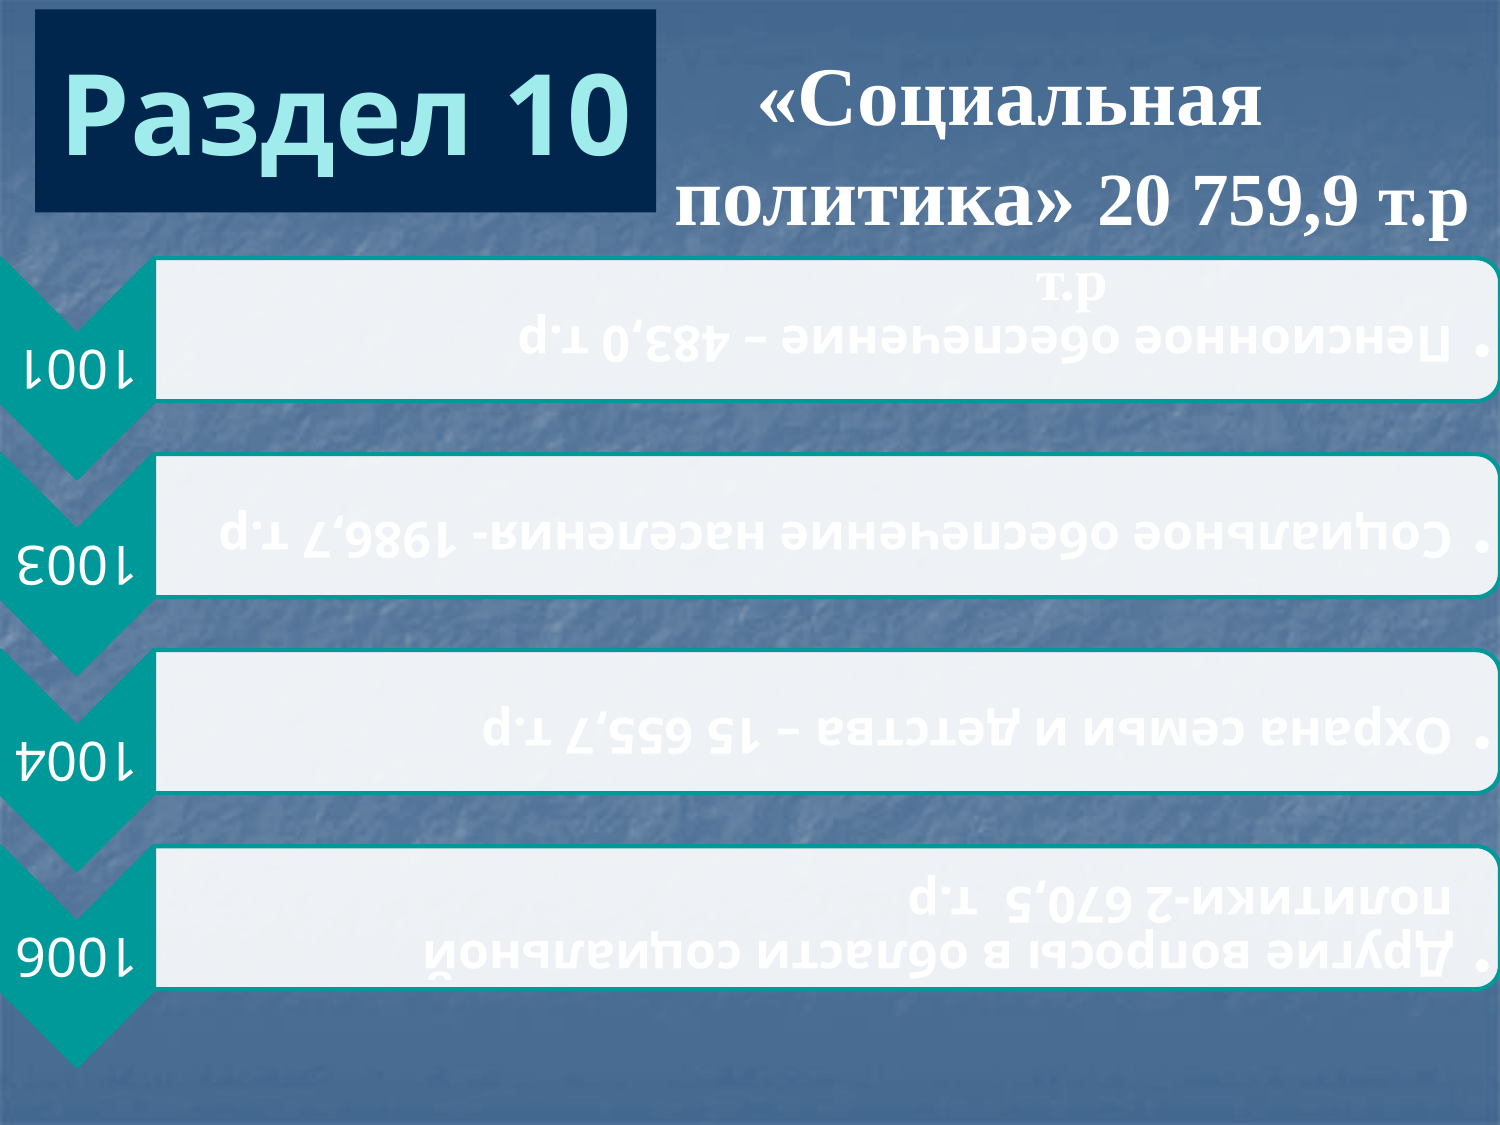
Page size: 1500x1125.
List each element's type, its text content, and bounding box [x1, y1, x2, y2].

text_box «Социальная политика» 20 759,9 т.р т.р [644, 35, 1500, 257]
title Раздел 10 [34, 9, 657, 213]
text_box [0, 257, 1500, 1067]
